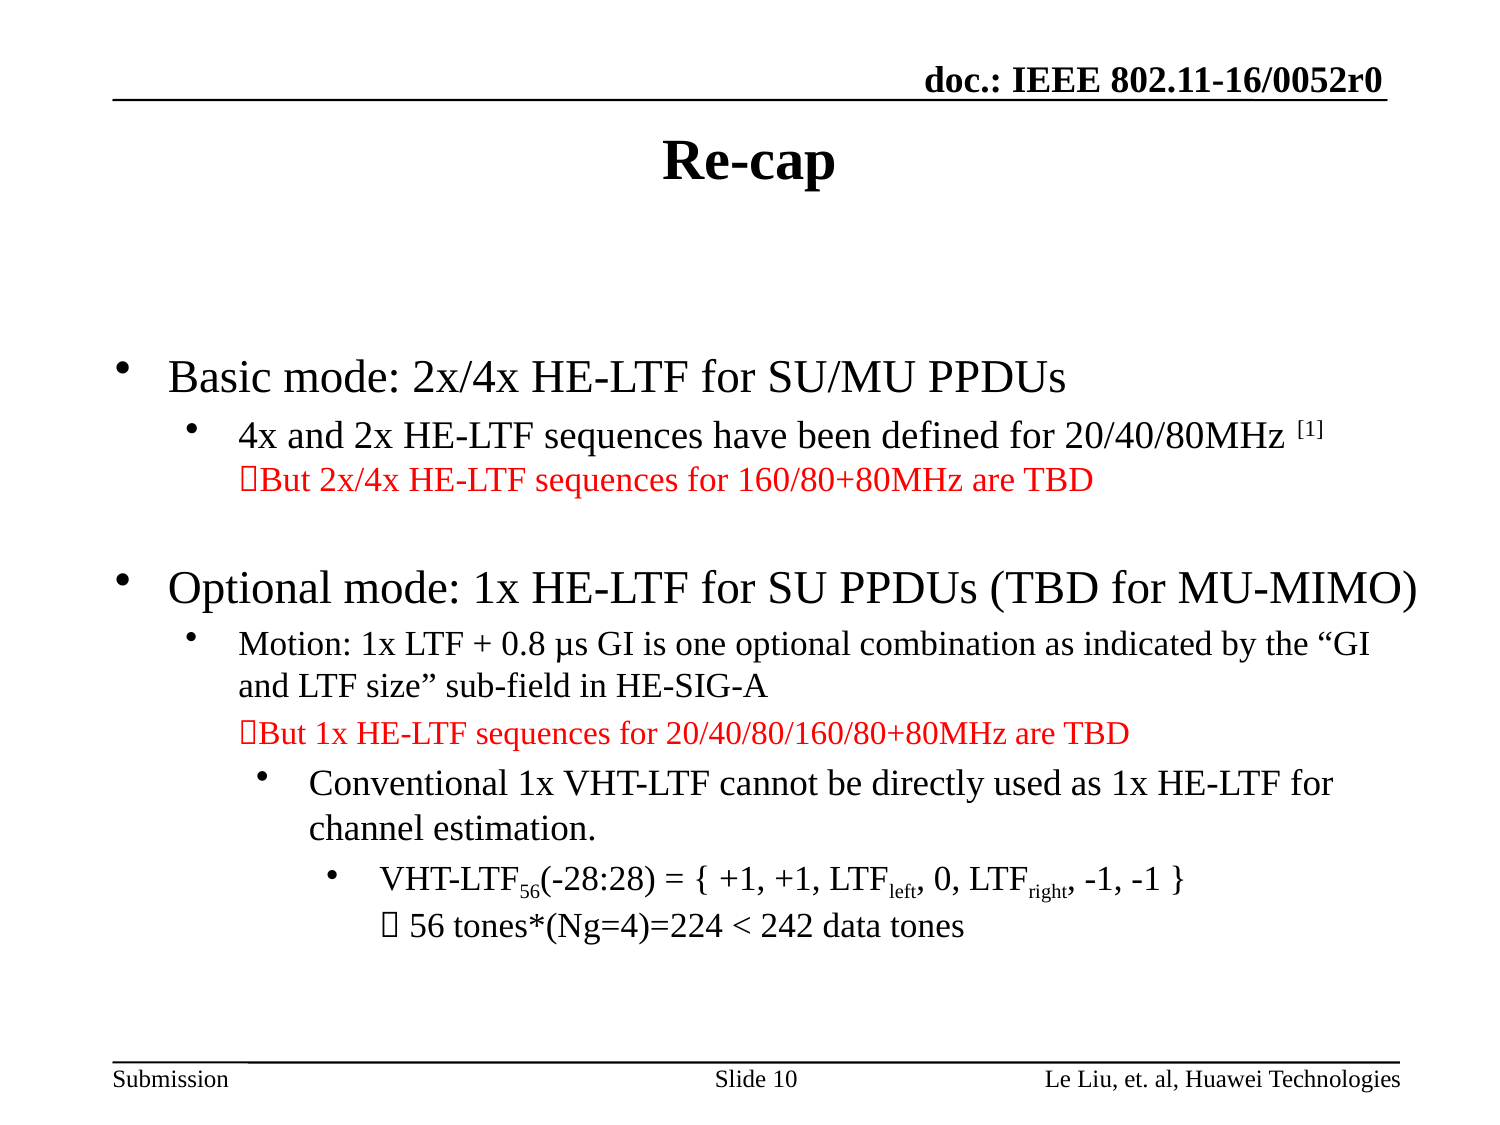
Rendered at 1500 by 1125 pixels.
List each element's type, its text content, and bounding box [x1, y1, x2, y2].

footer Le Liu, et. al, Huawei Technologies [924, 1061, 1402, 1093]
slide_number Slide 10 [712, 1061, 800, 1093]
text_box Basic mode: 2x/4x HE-LTF for SU/MU PPDUs 4x and 2x HE-LTF sequences have been defined for 20/40/80MHz [1] But 2x/4x HE-LTF sequences for 160/80+80MHz are TBD Optional mode: 1x HE-LTF for SU PPDUs (TBD for MU-MIMO) Motion: 1x LTF + 0.8 µs GI is one optional combination as indicated by the “GI and LTF size” sub-field in HE-SIG-A But 1x HE-LTF sequences for 20/40/80/160/80+80MHz are TBD Conventional 1x VHT-LTF cannot be directly used as 1x HE-LTF for channel estimation. VHT-LTF56(-28:28) = { +1, +1, LTFleft, 0, LTFright, -1, -1 }  56 tones*(Ng=4)=224 < 242 data tones [99, 337, 1438, 1000]
title Re-cap [112, 112, 1388, 201]
